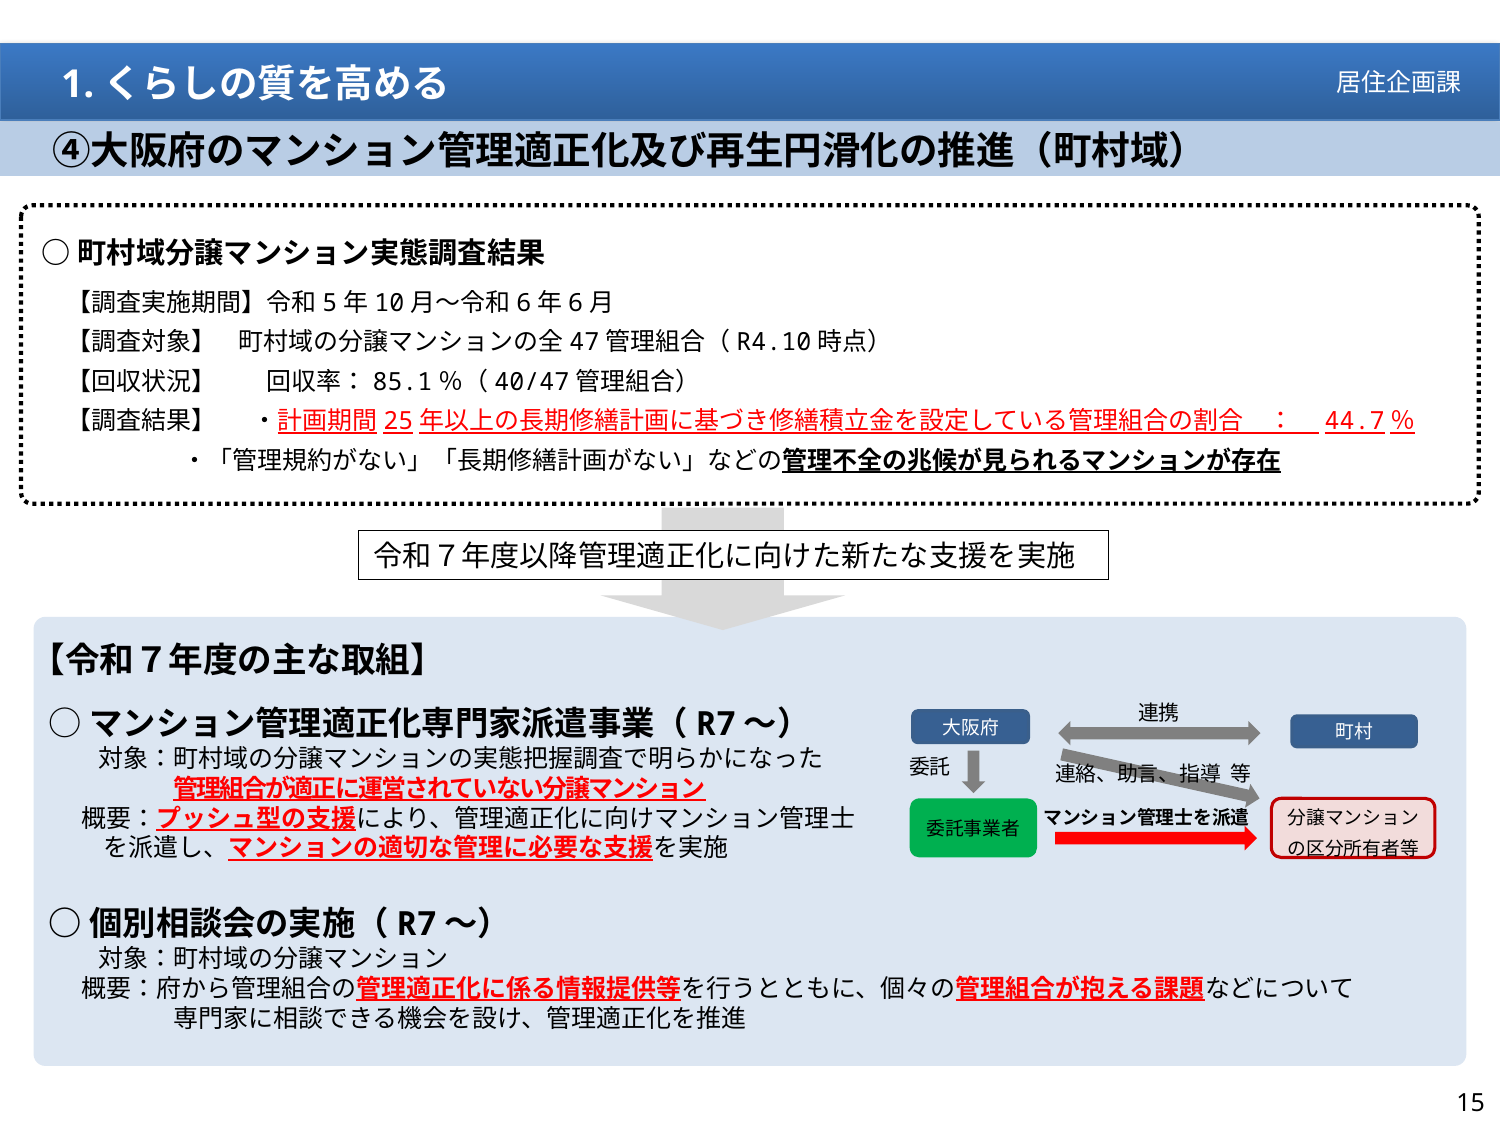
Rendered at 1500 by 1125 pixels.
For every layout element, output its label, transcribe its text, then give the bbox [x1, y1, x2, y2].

text_box [659, 505, 787, 530]
text_box 1.くらしの質を高める [0, 43, 1500, 121]
text_box [598, 580, 848, 633]
text_box 令和７年度以降管理適正化に向けた新たな支援を実施 [358, 530, 1109, 580]
text_box ○個別相談会の実施（R7～） 対象：町村域の分譲マンション 概要：府から管理組合の管理適正化に係る情報提供等を行うとともに、個々の管理組合が抱える課題などについて 専門家に相談できる機会を設け、管理適正化を推進 [33, 894, 1455, 1040]
text_box 居住企画課 [1003, 59, 1477, 104]
text_box [18, 203, 1481, 506]
slide_number 65 [1399, 1082, 1500, 1125]
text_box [898, 705, 1436, 858]
text_box ○町村域分譲マンション実態調査結果 【調査実施期間】令和5年10月～令和6年6月 【調査対象】 町村域の分譲マンションの全47管理組合（R4.10時点） 【回収状況】 回収率：85.1％（40/47管理組合） 【調査結果】 ・計画期間25年以上の長期修繕計画に基づき修繕積立金を設定している管理組合の割合 ： 44.7％ ・「管理規約がない」「長期修繕計画がない」などの管理不全の兆候が見られるマンションが存在 [26, 209, 1462, 510]
text_box 【令和７年度の主な取組】 [16, 630, 460, 687]
text_box ④大阪府のマンション管理適正化及び再生円滑化の推進（町村域） [0, 121, 1500, 176]
text_box ○マンション管理適正化専門家派遣事業（R7～） 対象：町村域の分譲マンションの実態把握調査で明らかになった 管理組合が適正に運営されていない分譲マンション 概要：プッシュ型の支援により、管理適正化に向けマンション管理士 を派遣し、マンションの適切な管理に必要な支援を実施 [33, 694, 899, 888]
text_box [31, 614, 1469, 1069]
